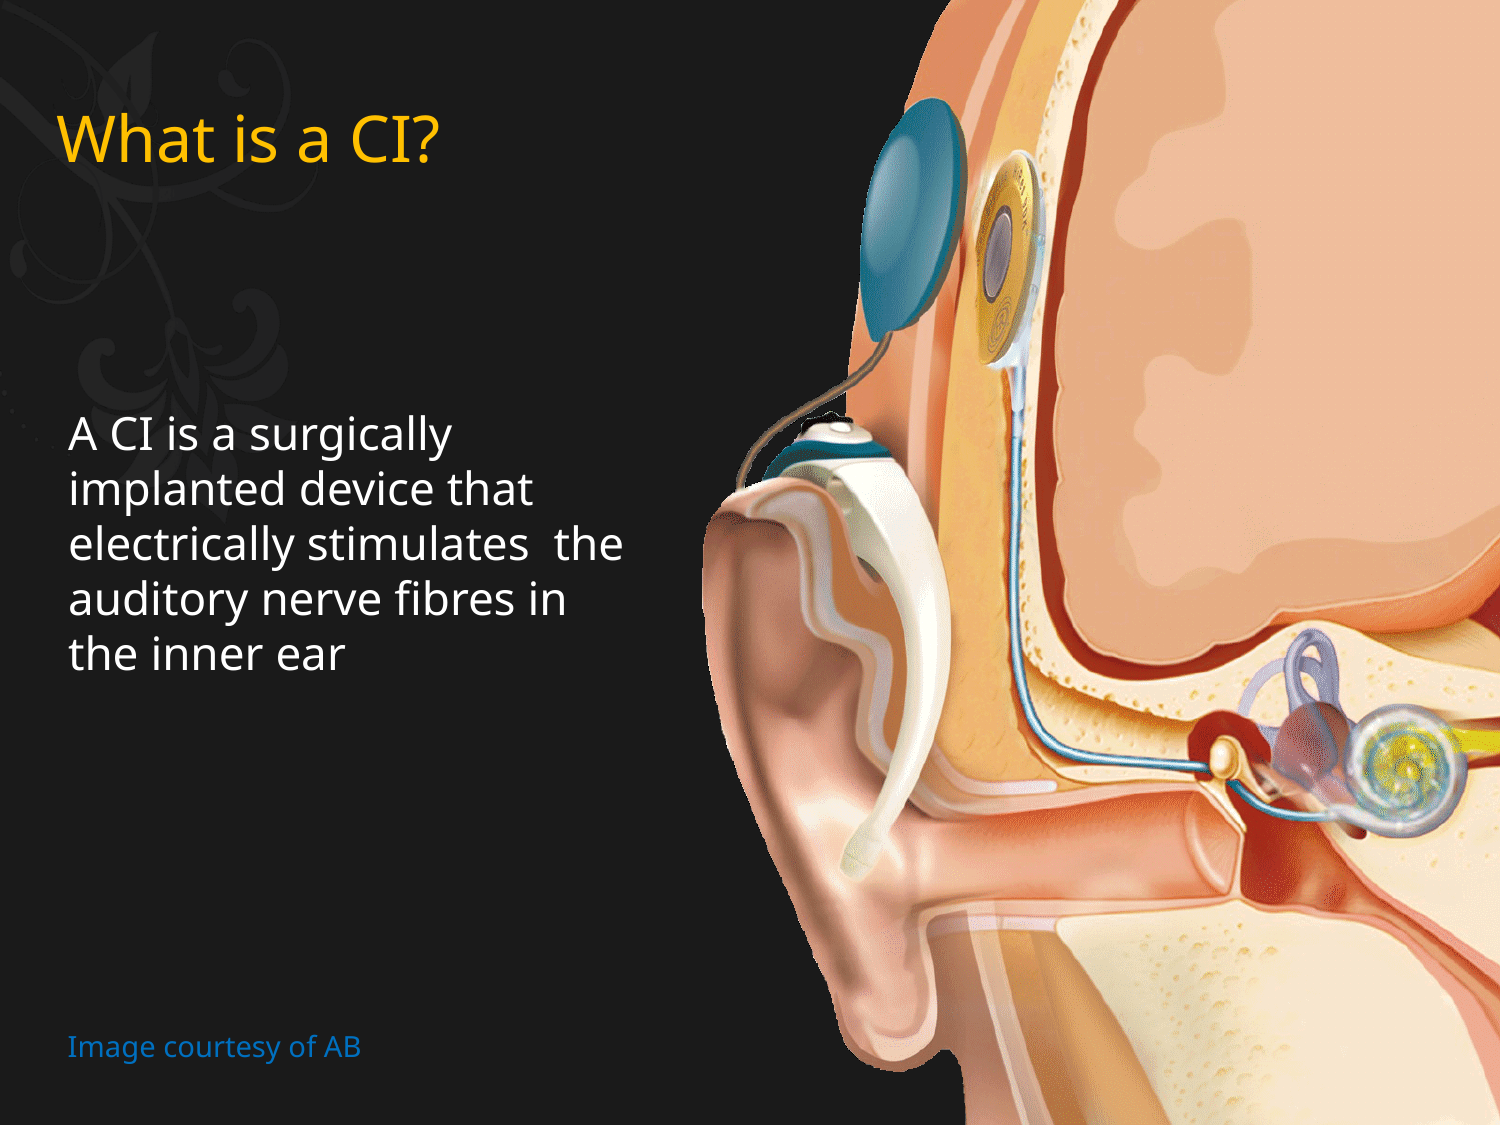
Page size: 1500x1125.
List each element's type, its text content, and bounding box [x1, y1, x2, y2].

list A CI is a surgically implanted device that electrically stimulates the auditory nerve fibres in the inner ear [53, 397, 579, 764]
text_box Image courtesy of AB [53, 1021, 579, 1071]
title What is a CI? [41, 42, 579, 231]
picture [0, 0, 1500, 1125]
